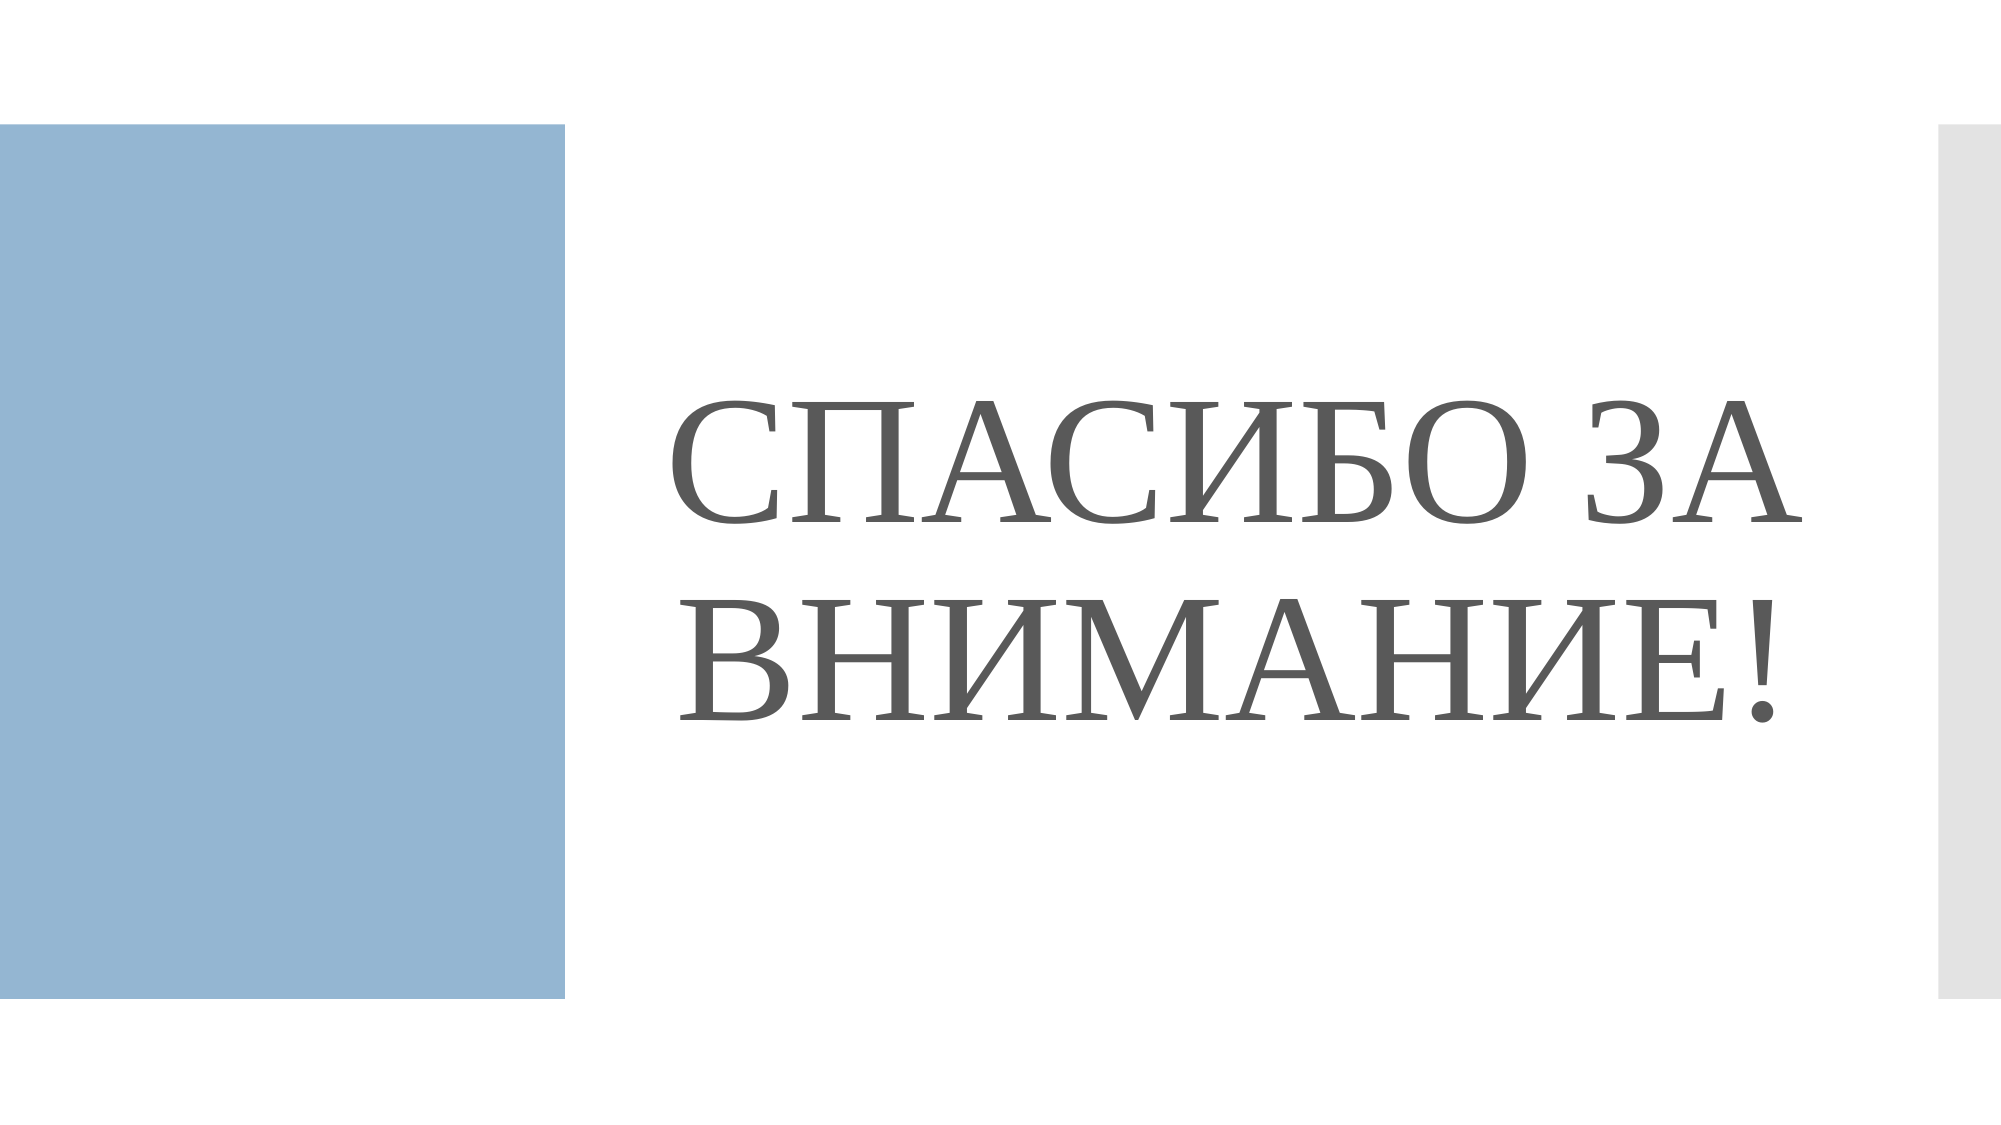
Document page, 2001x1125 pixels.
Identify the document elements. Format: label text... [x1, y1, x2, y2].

list СПАСИБО ЗА ВНИМАНИЕ! [634, 141, 1835, 982]
